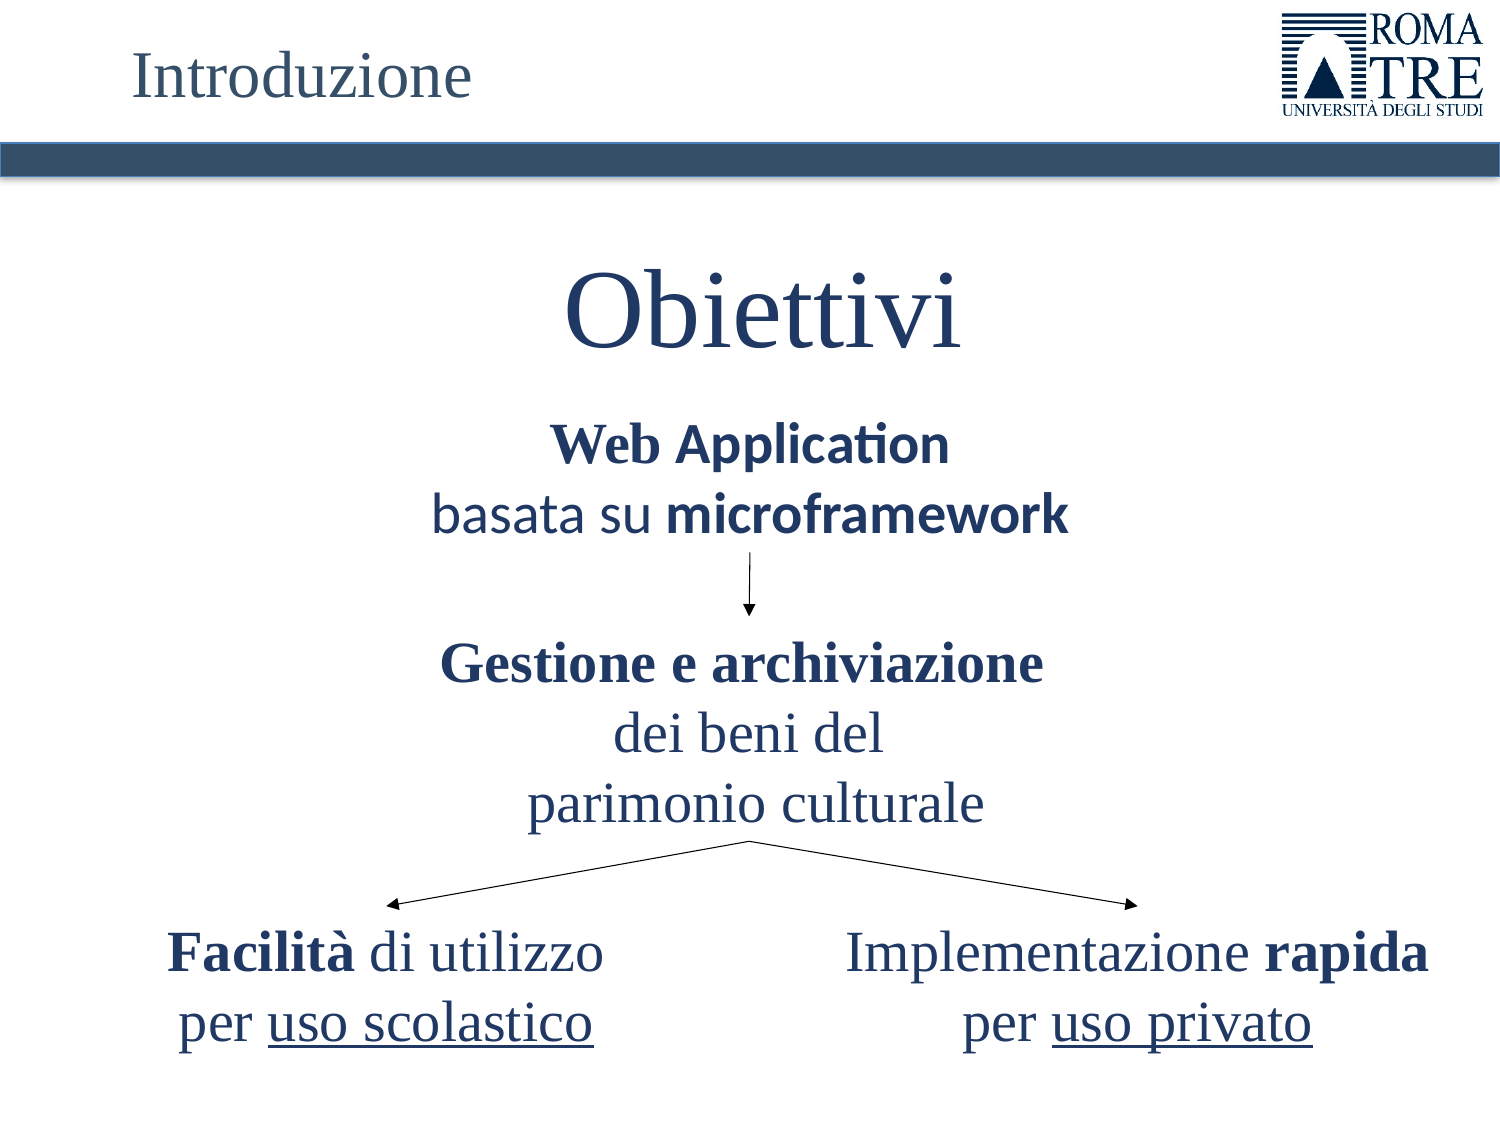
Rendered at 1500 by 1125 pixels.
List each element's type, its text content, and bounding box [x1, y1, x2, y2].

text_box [749, 843, 1138, 907]
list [1266, 0, 1500, 129]
text_box [0, 143, 1500, 177]
title Introduzione [116, 25, 1266, 127]
text_box Implementazione rapida per uso privato [830, 906, 1446, 1061]
text_box Obiettivi [548, 227, 979, 378]
text_box Gestione e archiviazione dei beni del parimonio culturale [361, 616, 1137, 842]
text_box Facilità di utilizzo per uso scolastico [152, 906, 621, 1061]
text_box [386, 843, 749, 907]
text_box Web Application basata su microframework [415, 397, 1085, 553]
